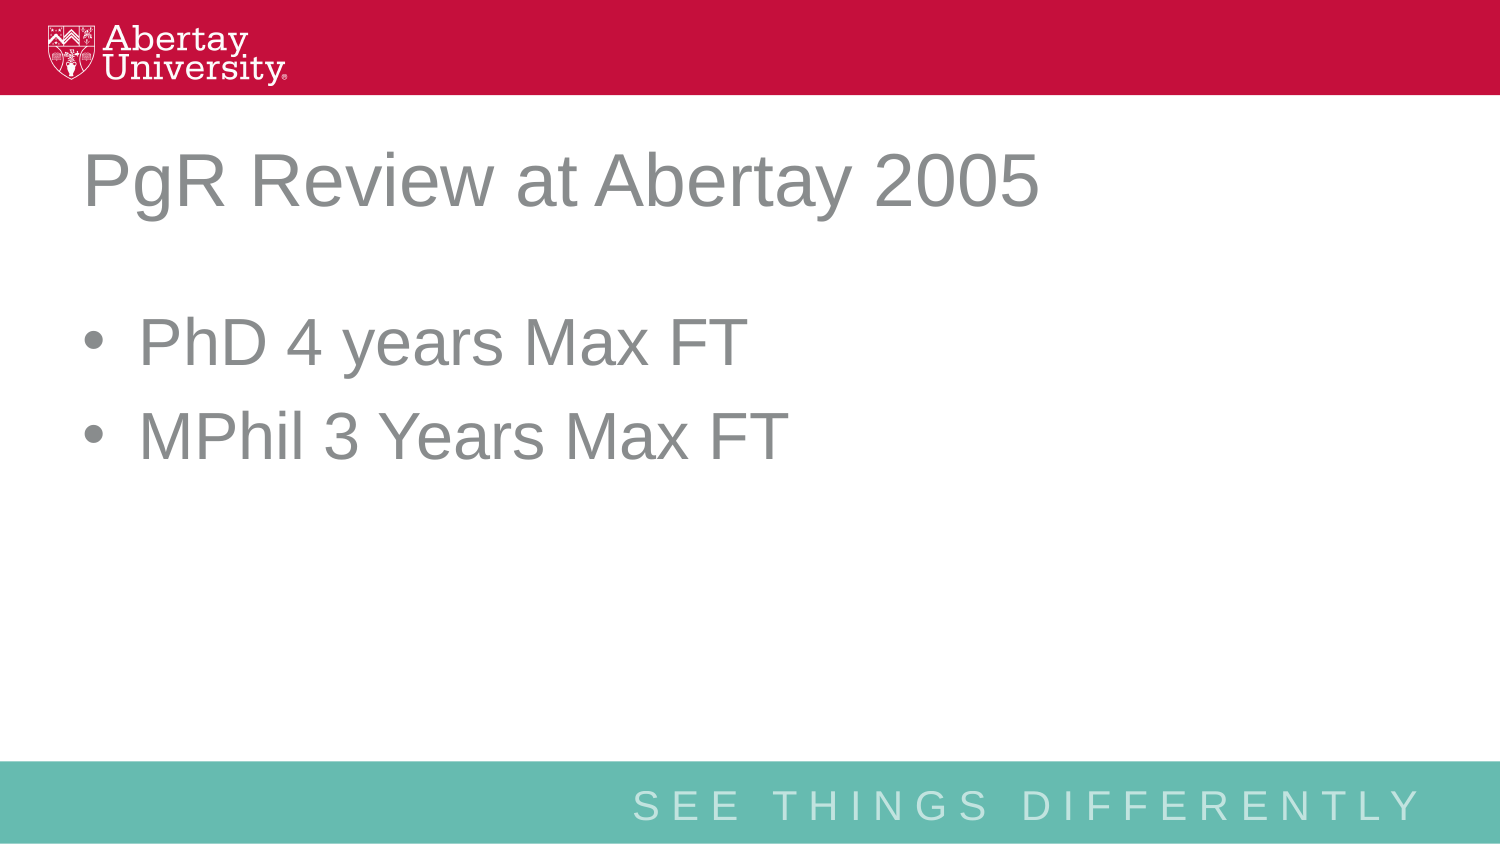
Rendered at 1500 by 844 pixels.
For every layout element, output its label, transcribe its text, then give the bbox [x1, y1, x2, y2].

title PgR Review at Abertay 2005 [74, 105, 1426, 196]
list PhD 4 years Max FT MPhil 3 Years Max FT [74, 196, 1426, 755]
text_box [0, 0, 1500, 96]
text_box S E E T H I N G S D I F F E R E N T L Y [74, 771, 1425, 837]
picture [31, 15, 304, 96]
text_box [0, 761, 1500, 844]
